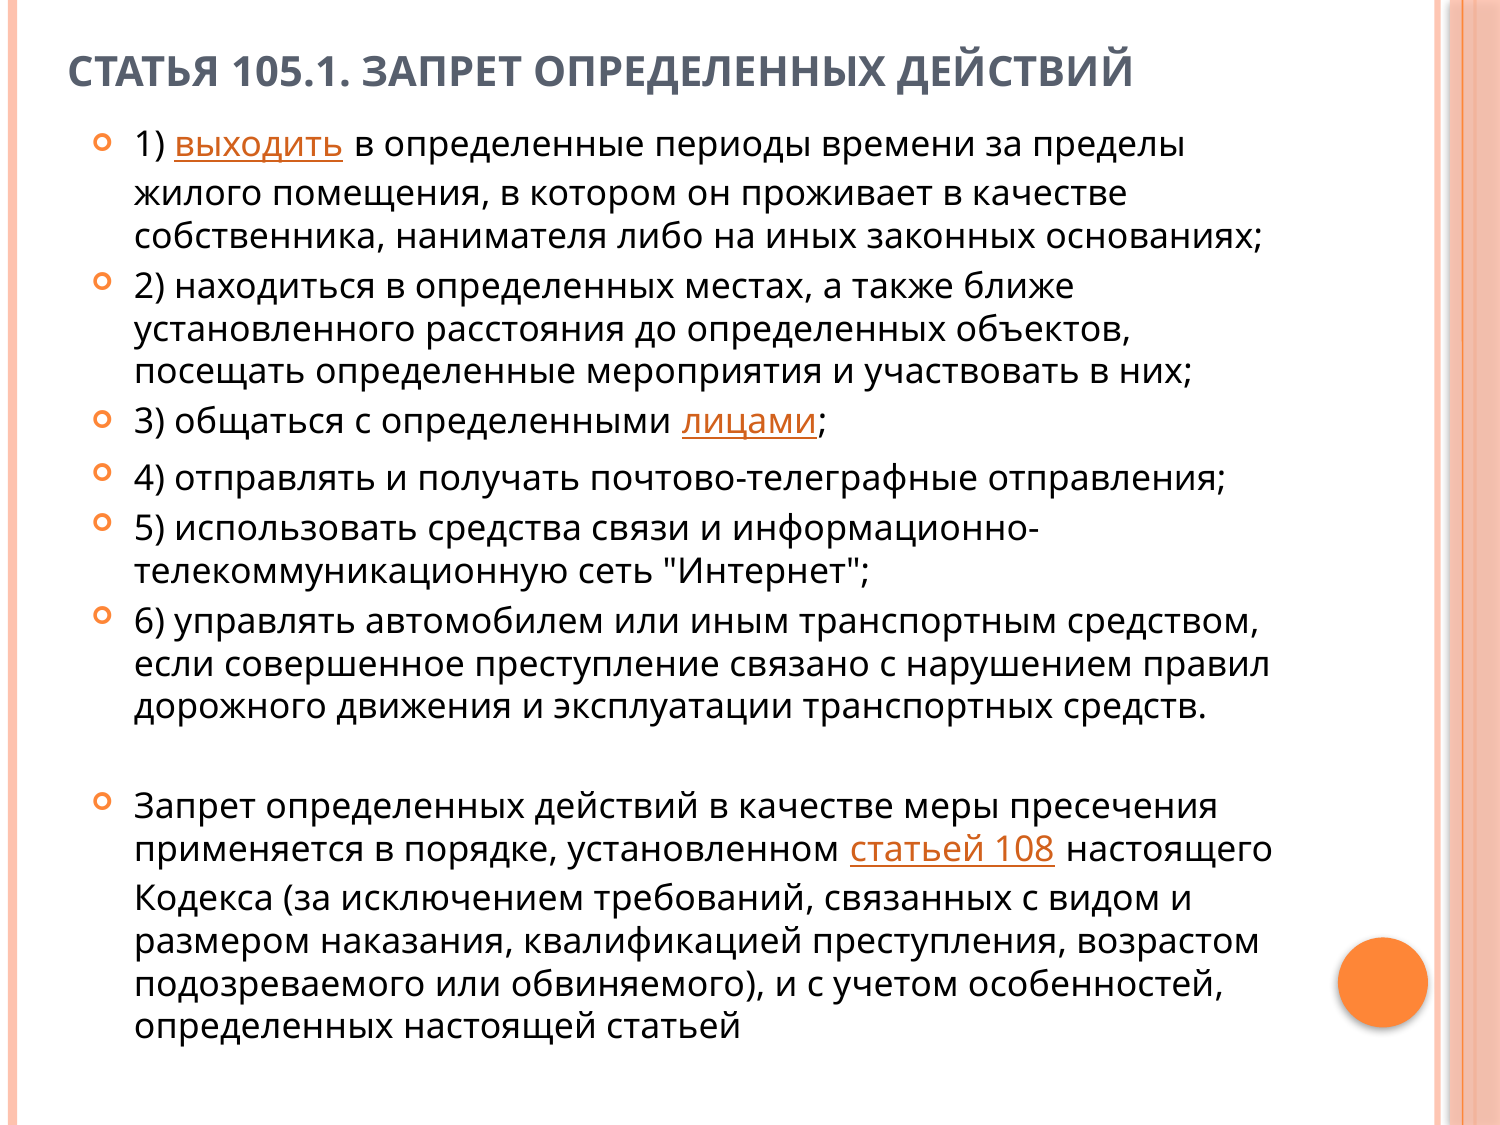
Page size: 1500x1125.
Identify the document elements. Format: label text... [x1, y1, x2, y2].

list 1) выходить в определенные периоды времени за пределы жилого помещения, в котором он проживает в качестве собственника, нанимателя либо на иных законных основаниях; 2) находиться в определенных местах, а также ближе установленного расстояния до определенных объектов, посещать определенные мероприятия и участвовать в них; 3) общаться с определенными лицами; 4) отправлять и получать почтово-телеграфные отправления; 5) использовать средства связи и информационно-телекоммуникационную сеть "Интернет"; 6) управлять автомобилем или иным транспортным средством, если совершенное преступление связано с нарушением правил дорожного движения и эксплуатации транспортных средств. Запрет определенных действий в качестве меры пресечения применяется в порядке, установленном статьей 108 настоящего Кодекса (за исключением требований, связанных с видом и размером наказания, квалификацией преступления, возрастом подозреваемого или обвиняемого), и с учетом особенностей, определенных настоящей статьей [76, 113, 1302, 1083]
title Статья 105.1. Запрет определенных действий [53, 30, 1414, 103]
